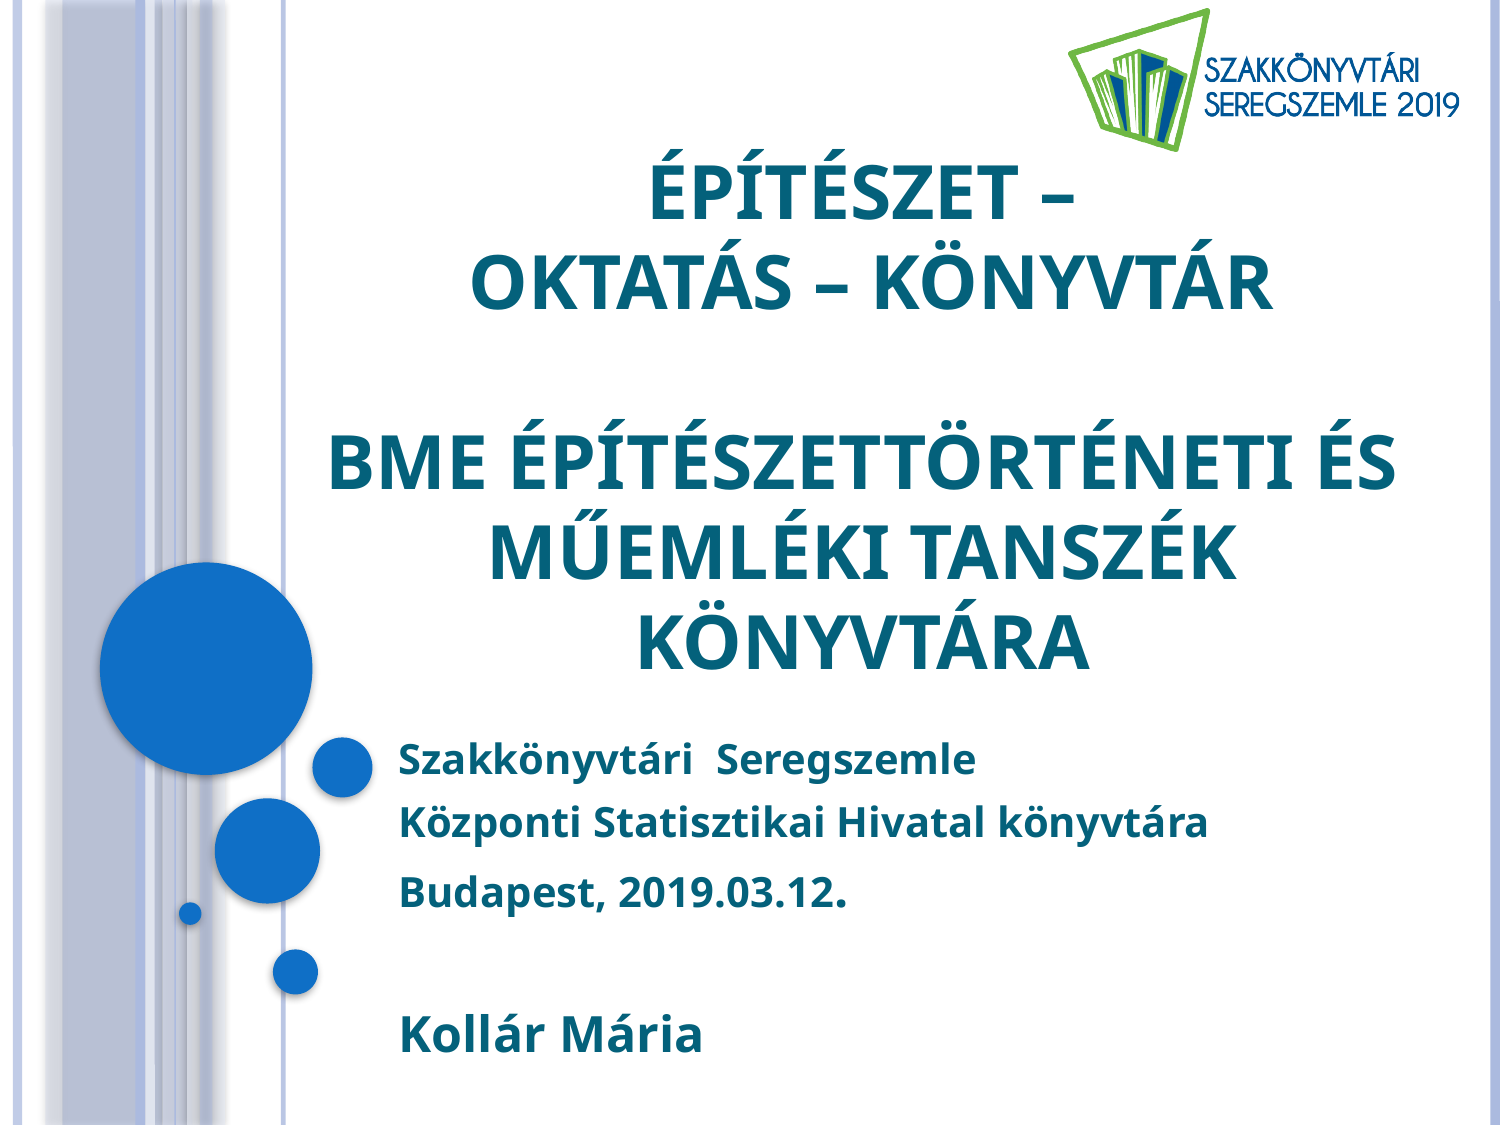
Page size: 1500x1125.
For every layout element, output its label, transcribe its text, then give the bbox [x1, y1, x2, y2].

picture [1068, 8, 1461, 152]
subtitle Szakkönyvtári Seregszemle Központi Statisztikai Hivatal könyvtára Budapest, 2019.03.12. Kollár Mária [383, 668, 1397, 1071]
title építészet – oktatás – könyvtár bme építészettörténeti és műemléki tanszék könyvtára [301, 137, 1424, 693]
